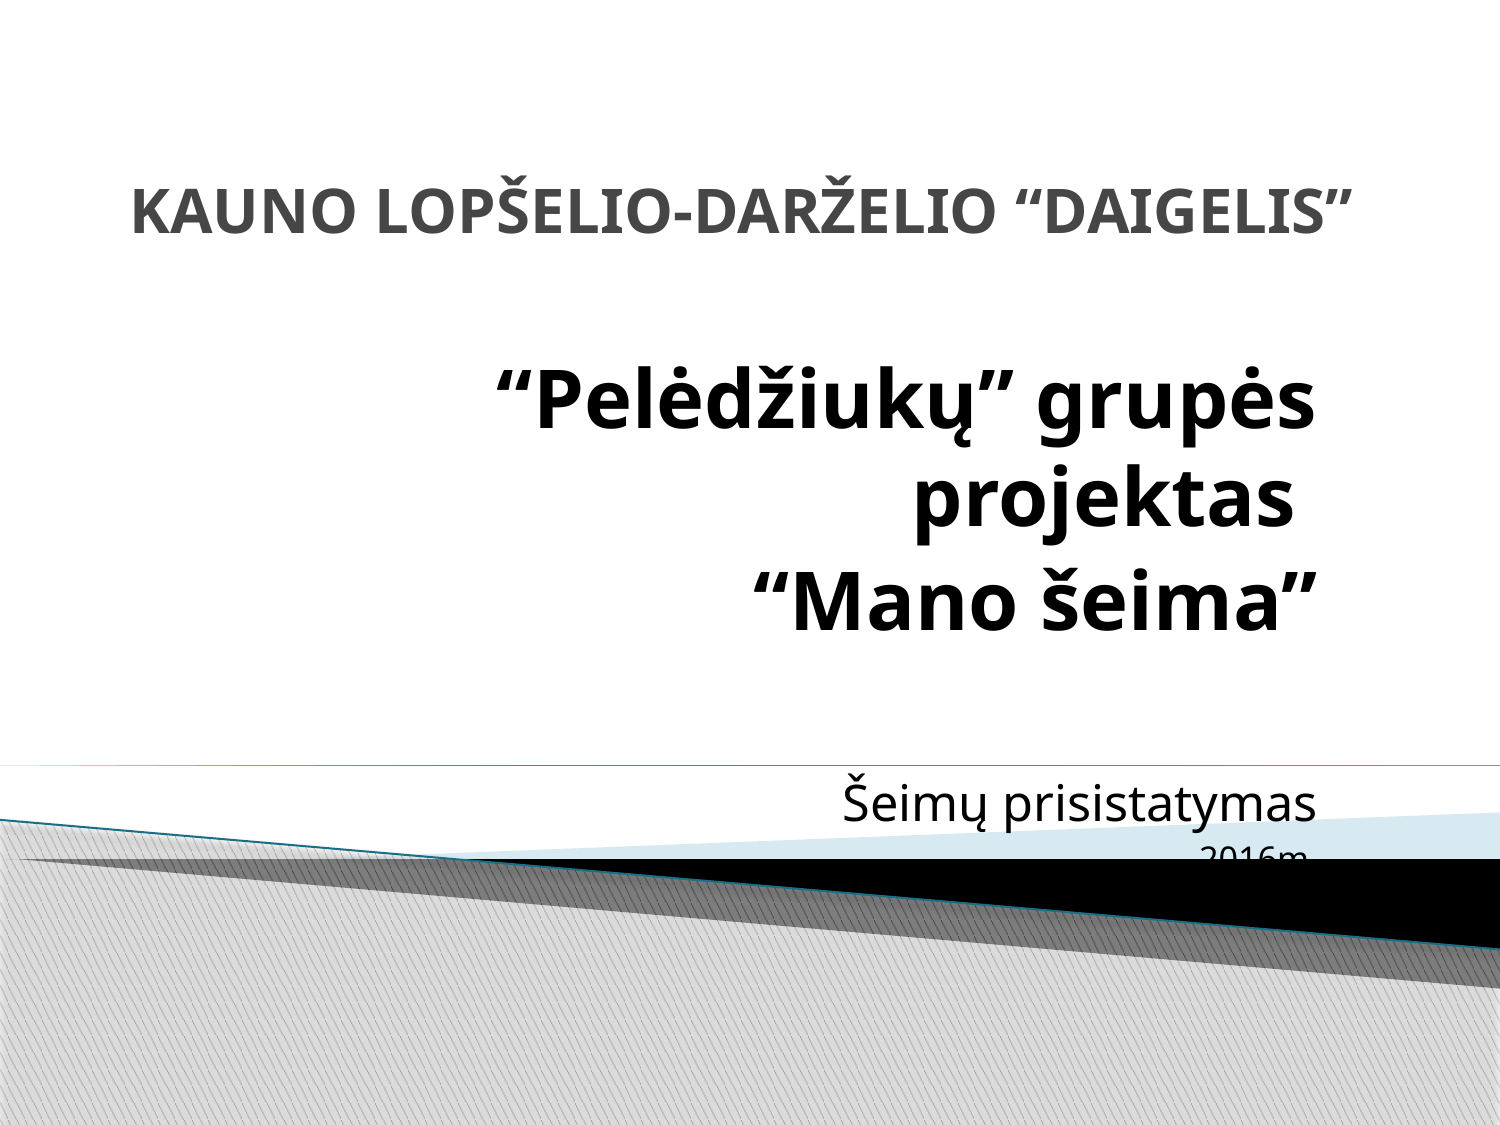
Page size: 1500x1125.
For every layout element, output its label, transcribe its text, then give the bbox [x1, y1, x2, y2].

picture [5, 859, 210, 876]
title KAUNO LOPŠELIO-DARŽELIO “DAIGELIS” [93, 105, 1369, 347]
picture [370, 890, 1500, 989]
subtitle “Pelėdžiukų” grupės projektas “Mano šeima” Šeimų prisistatymas 2016m. [210, 339, 1334, 890]
